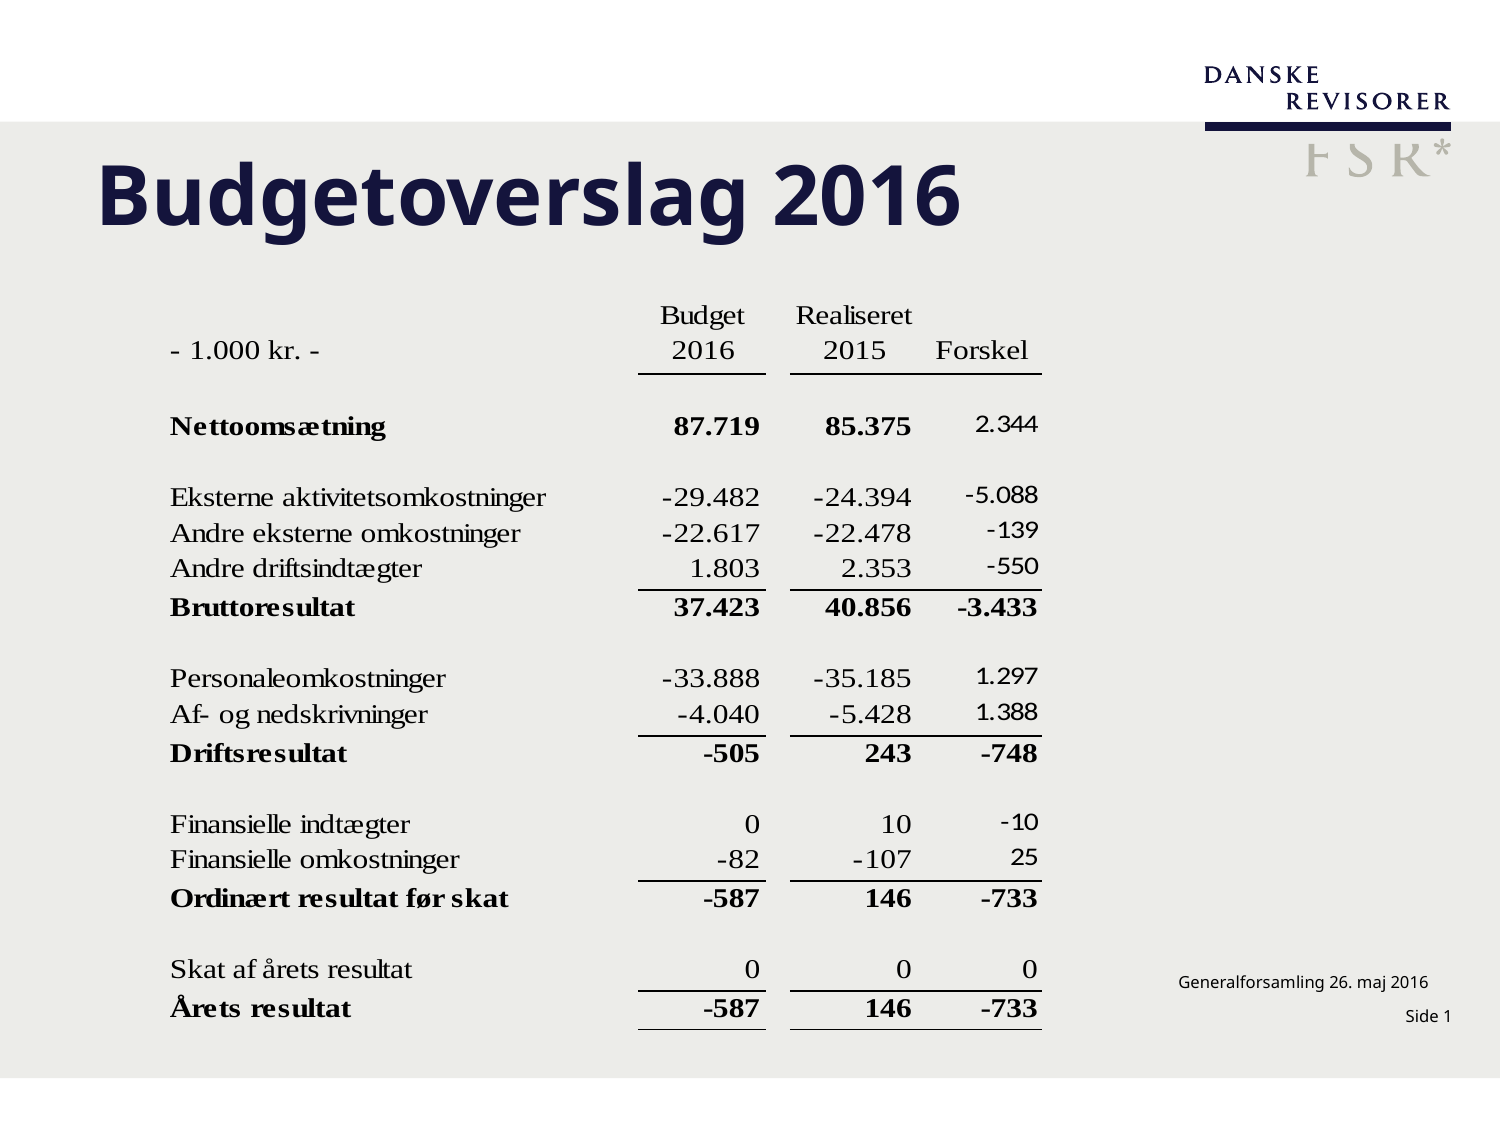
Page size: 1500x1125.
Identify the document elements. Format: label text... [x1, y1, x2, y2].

title Budgetoverslag 2016 [95, 131, 1159, 250]
picture [163, 261, 1044, 1031]
text_box Generalforsamling 26. maj 2016 [1178, 971, 1474, 1006]
slide_number Side 1 [1204, 1006, 1453, 1029]
